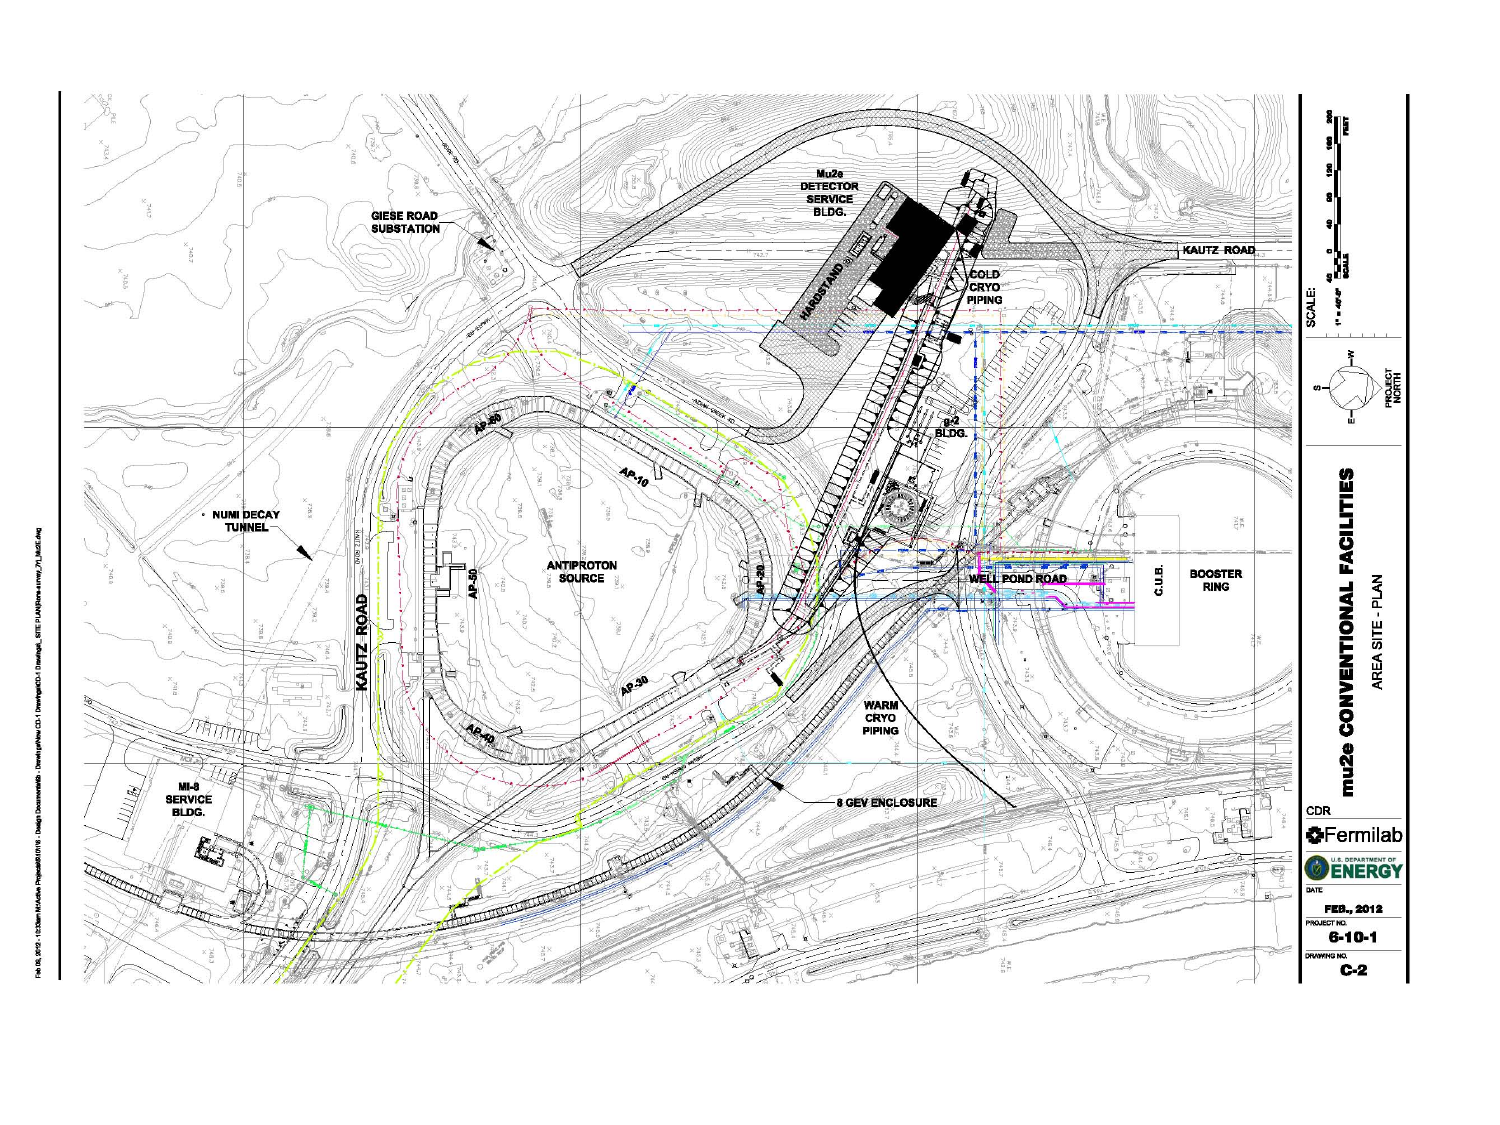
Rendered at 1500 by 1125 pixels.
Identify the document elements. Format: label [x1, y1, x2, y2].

picture [0, 76, 1427, 1001]
